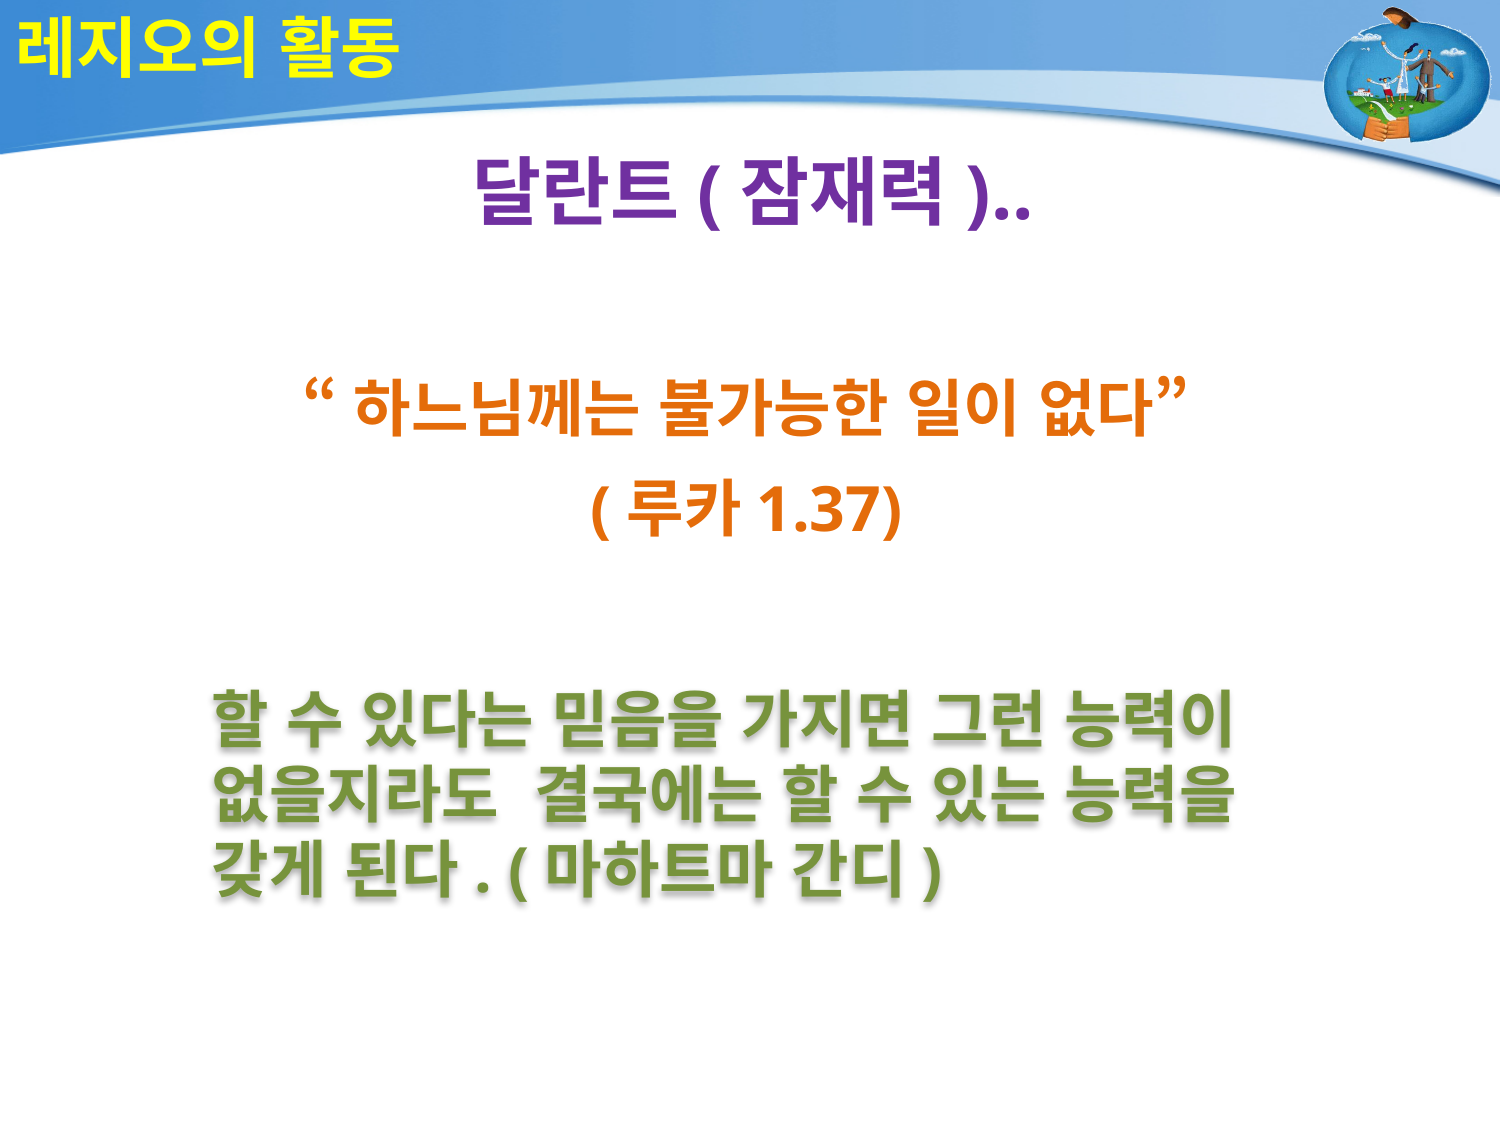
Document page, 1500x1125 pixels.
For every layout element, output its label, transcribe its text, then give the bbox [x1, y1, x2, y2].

text_box 달란트(잠재력).. [201, 137, 1306, 243]
picture [0, 0, 1500, 197]
text_box 할 수 있다는 믿음을 가지면 그런 능력이 없을지라도 결국에는 할 수 있는 능력을 갖게 된다. (마하트마 간디) [196, 656, 1365, 929]
title 레지오의 활동 [0, 0, 1351, 93]
text_box “하느님께는 불가능한 일이 없다” (루카1.37) [220, 361, 1273, 598]
